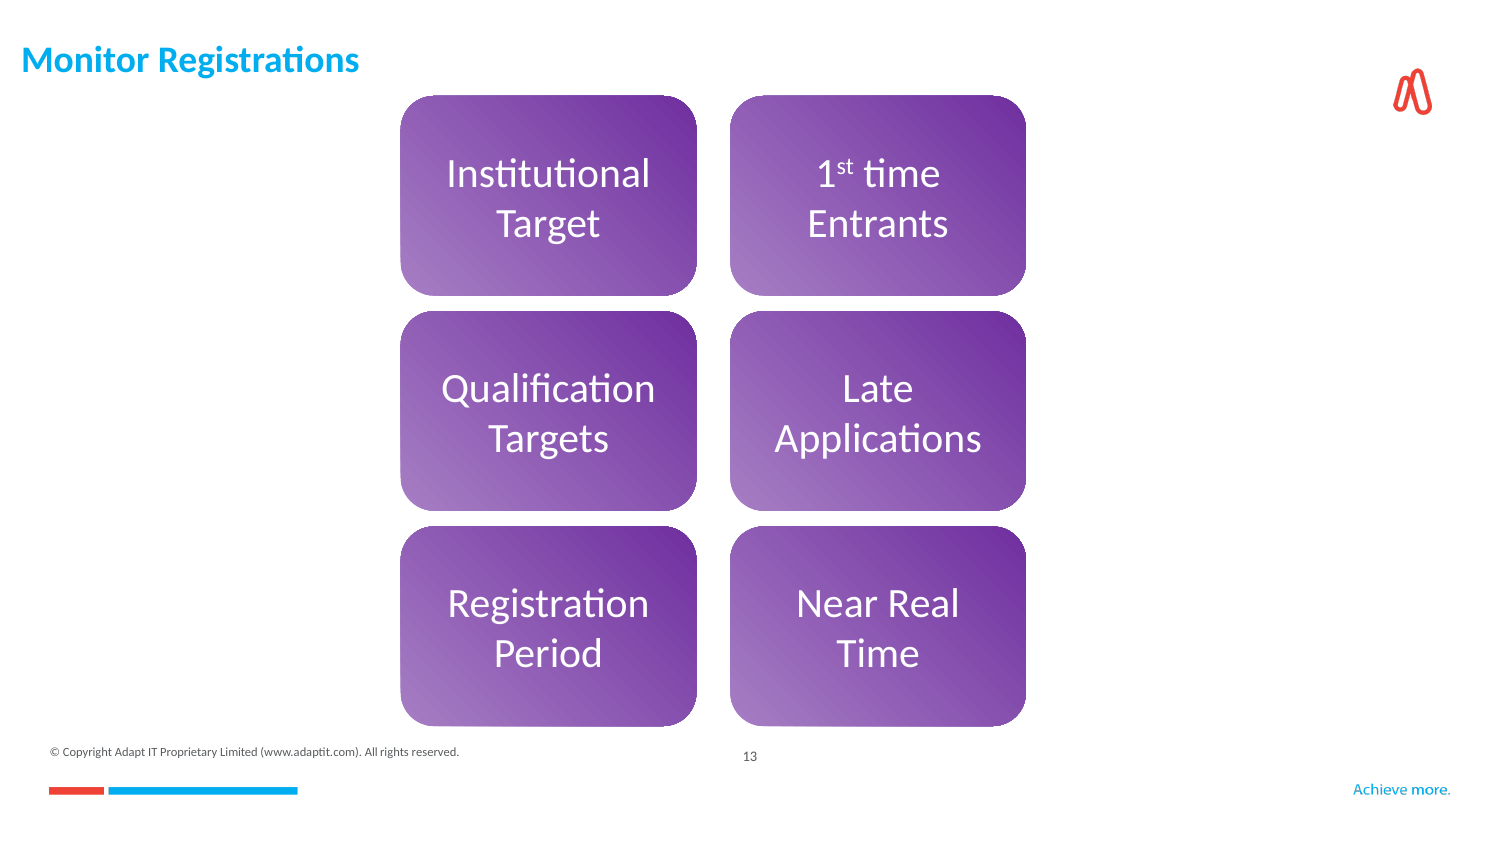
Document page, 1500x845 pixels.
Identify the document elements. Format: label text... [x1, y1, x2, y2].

text_box 1st time Entrants [729, 94, 1027, 297]
picture [1393, 68, 1432, 115]
picture [49, 783, 1371, 795]
picture [1374, 783, 1450, 795]
text_box Institutional Target [399, 94, 698, 297]
text_box Late Applications [729, 310, 1027, 512]
text_box Near Real Time [729, 525, 1027, 728]
text_box Qualification Targets [399, 310, 698, 512]
title Monitor Registrations [21, 17, 811, 96]
text_box Registration Period [399, 525, 698, 728]
